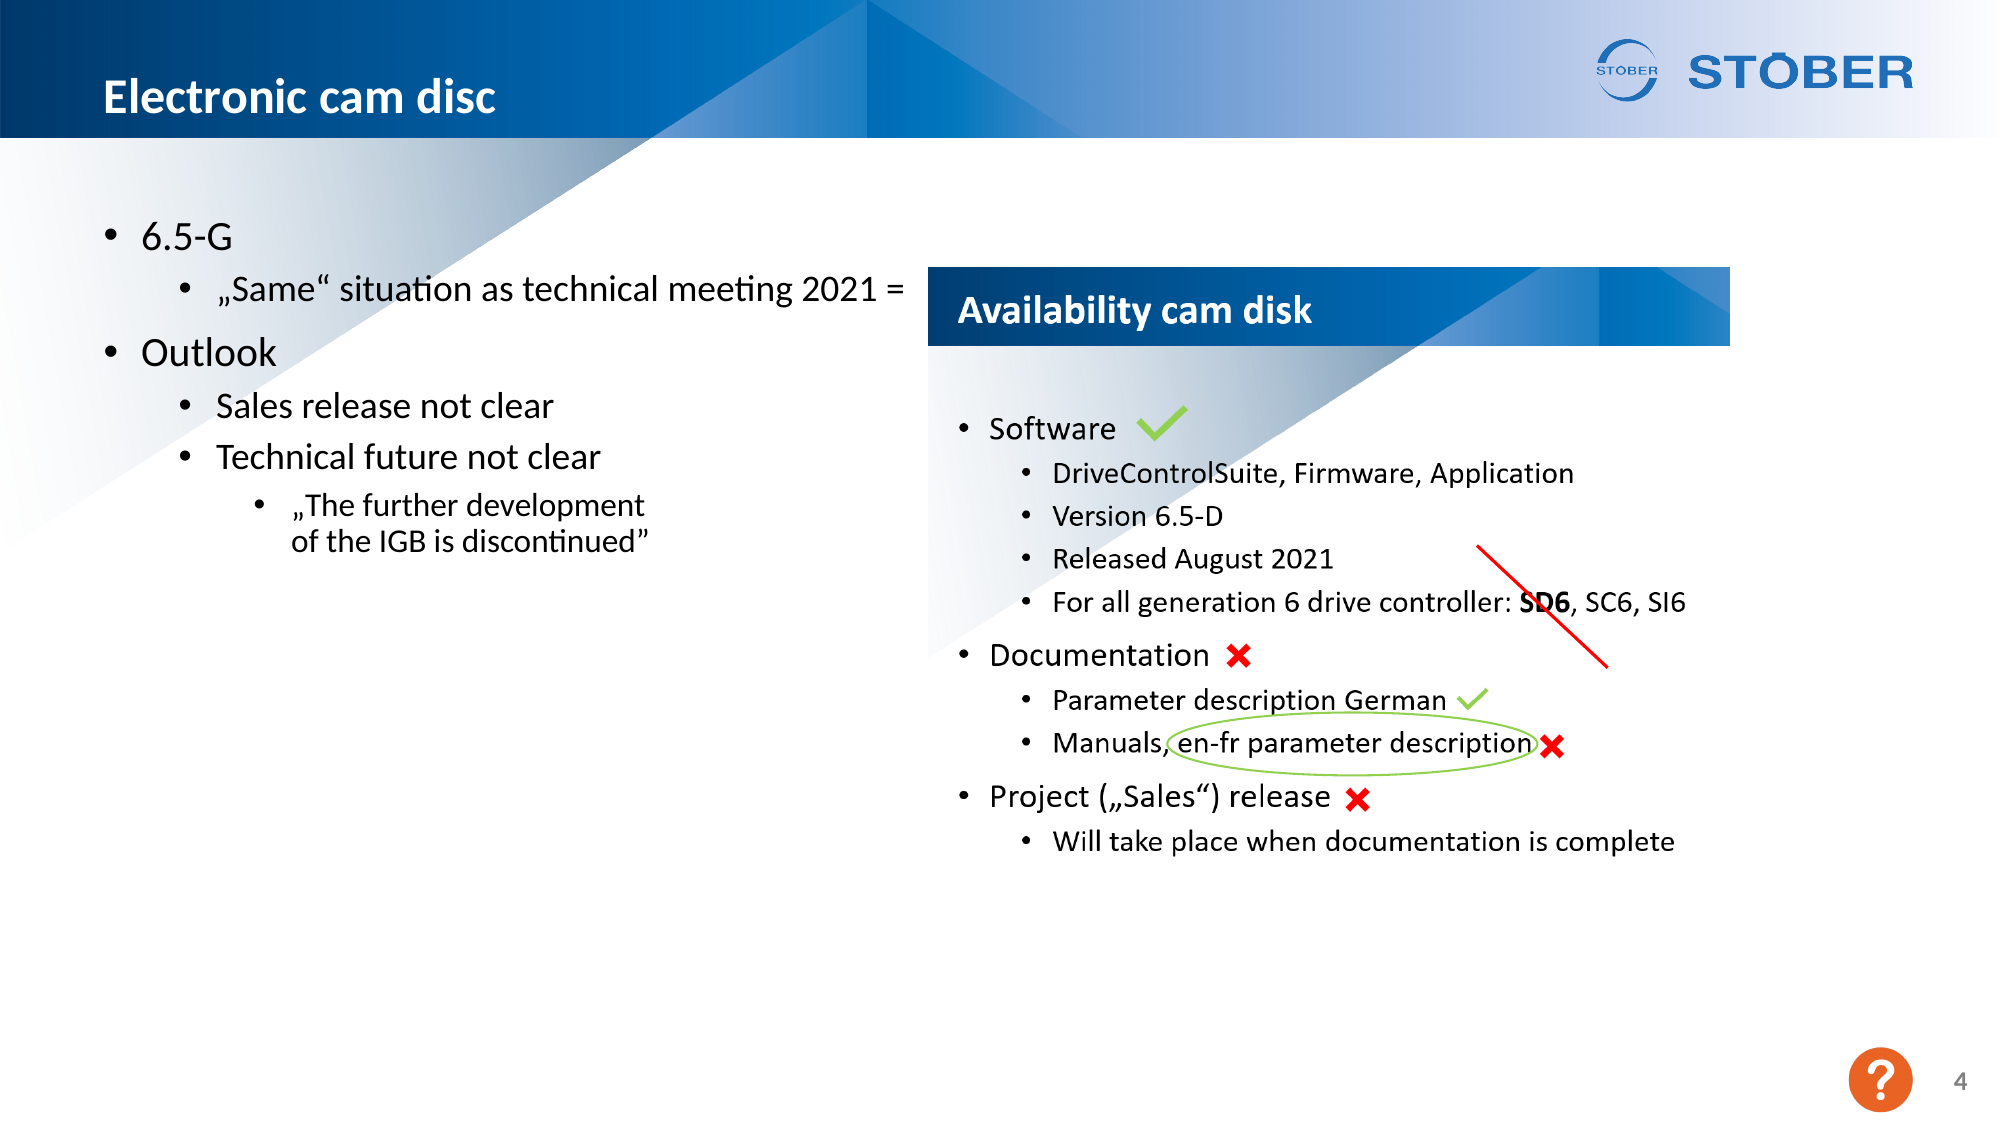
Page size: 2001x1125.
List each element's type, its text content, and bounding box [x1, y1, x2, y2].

title Electronic cam disc [88, 59, 1399, 135]
picture [0, 0, 2000, 138]
list 6.5-G „Same“ situation as technical meeting 2021 = Outlook Sales release not clear Technical future not clear „The further development of the IGB is discontinued” [88, 206, 1920, 921]
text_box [1476, 545, 1608, 668]
picture [1810, 1045, 1951, 1114]
picture [928, 267, 1730, 893]
